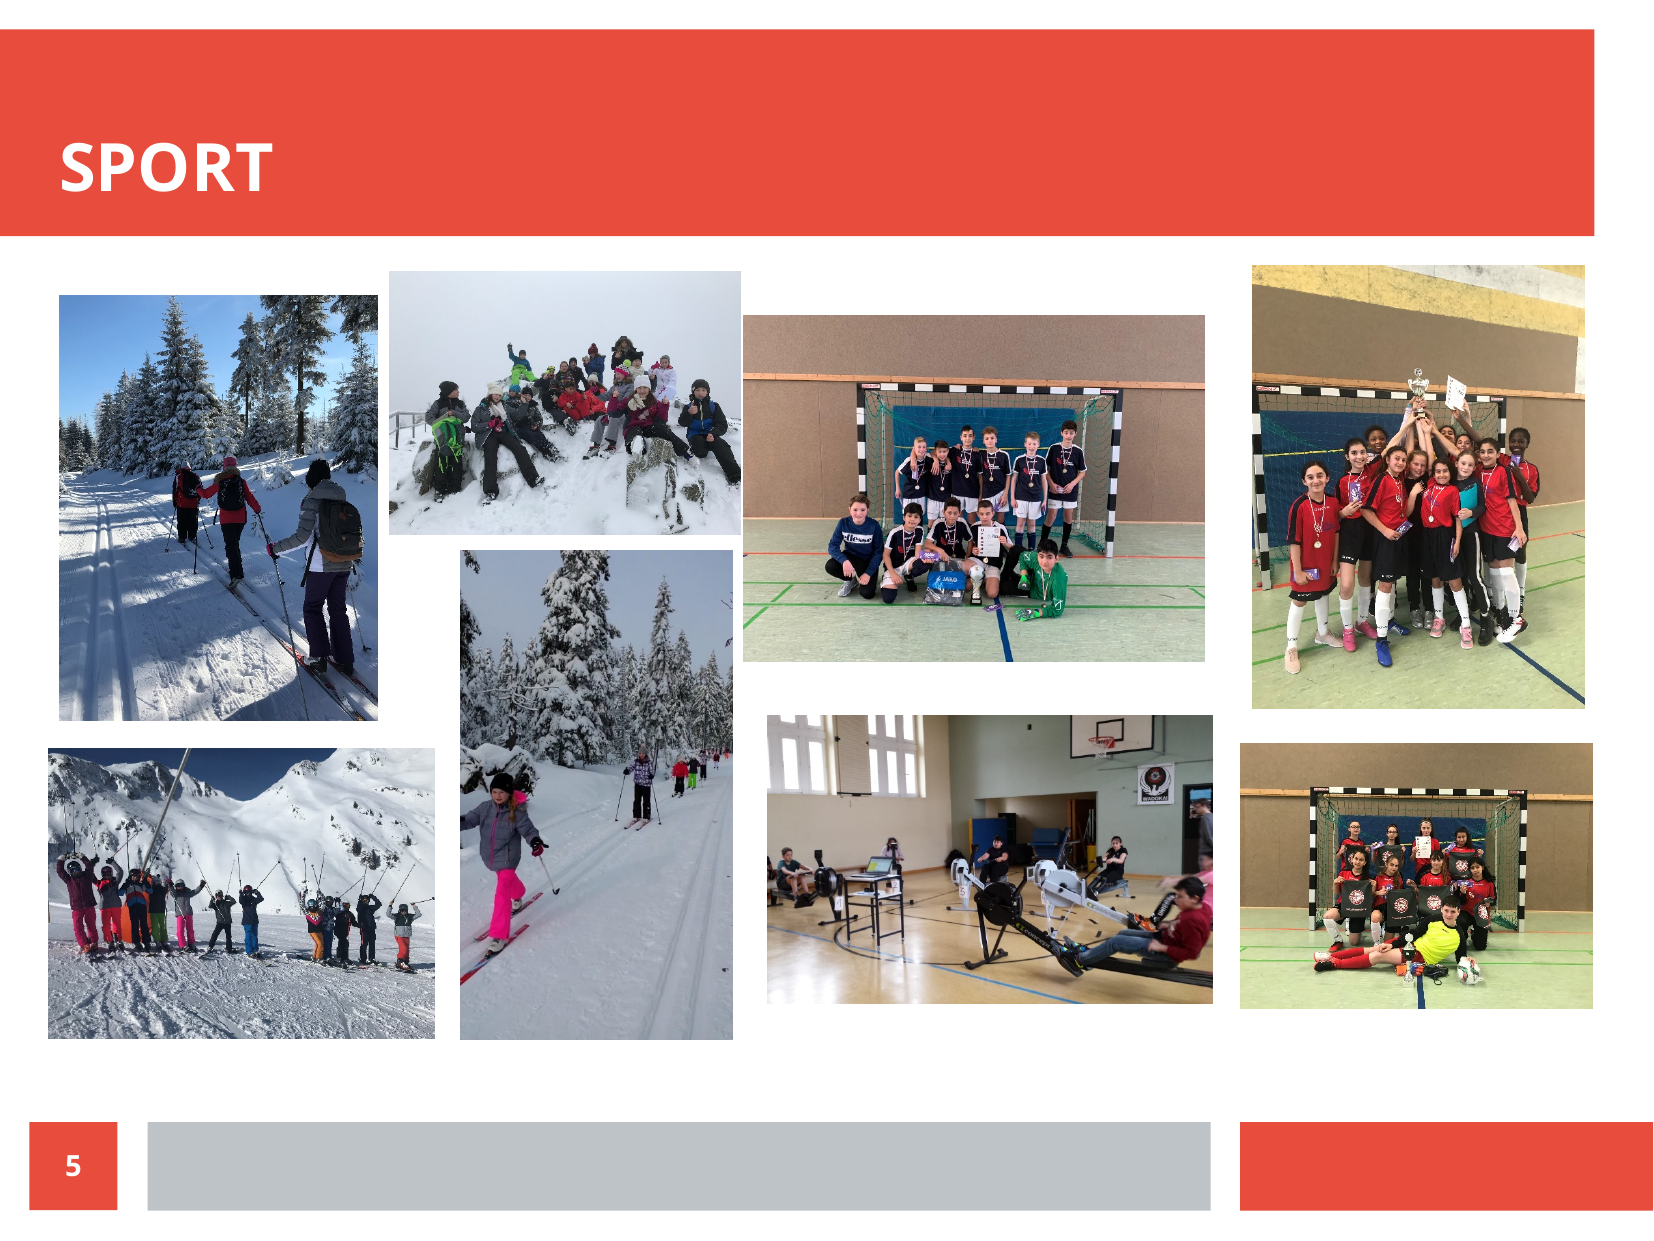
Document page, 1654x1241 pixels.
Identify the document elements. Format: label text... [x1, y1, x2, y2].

picture [1240, 743, 1593, 1009]
picture [1252, 265, 1585, 709]
title SPORT [59, 59, 1595, 207]
picture [48, 748, 435, 1039]
slide_number 5 [29, 1122, 118, 1211]
picture [743, 315, 1205, 662]
picture [59, 295, 378, 721]
picture [460, 550, 733, 1040]
picture [767, 715, 1213, 1004]
picture [389, 271, 741, 535]
